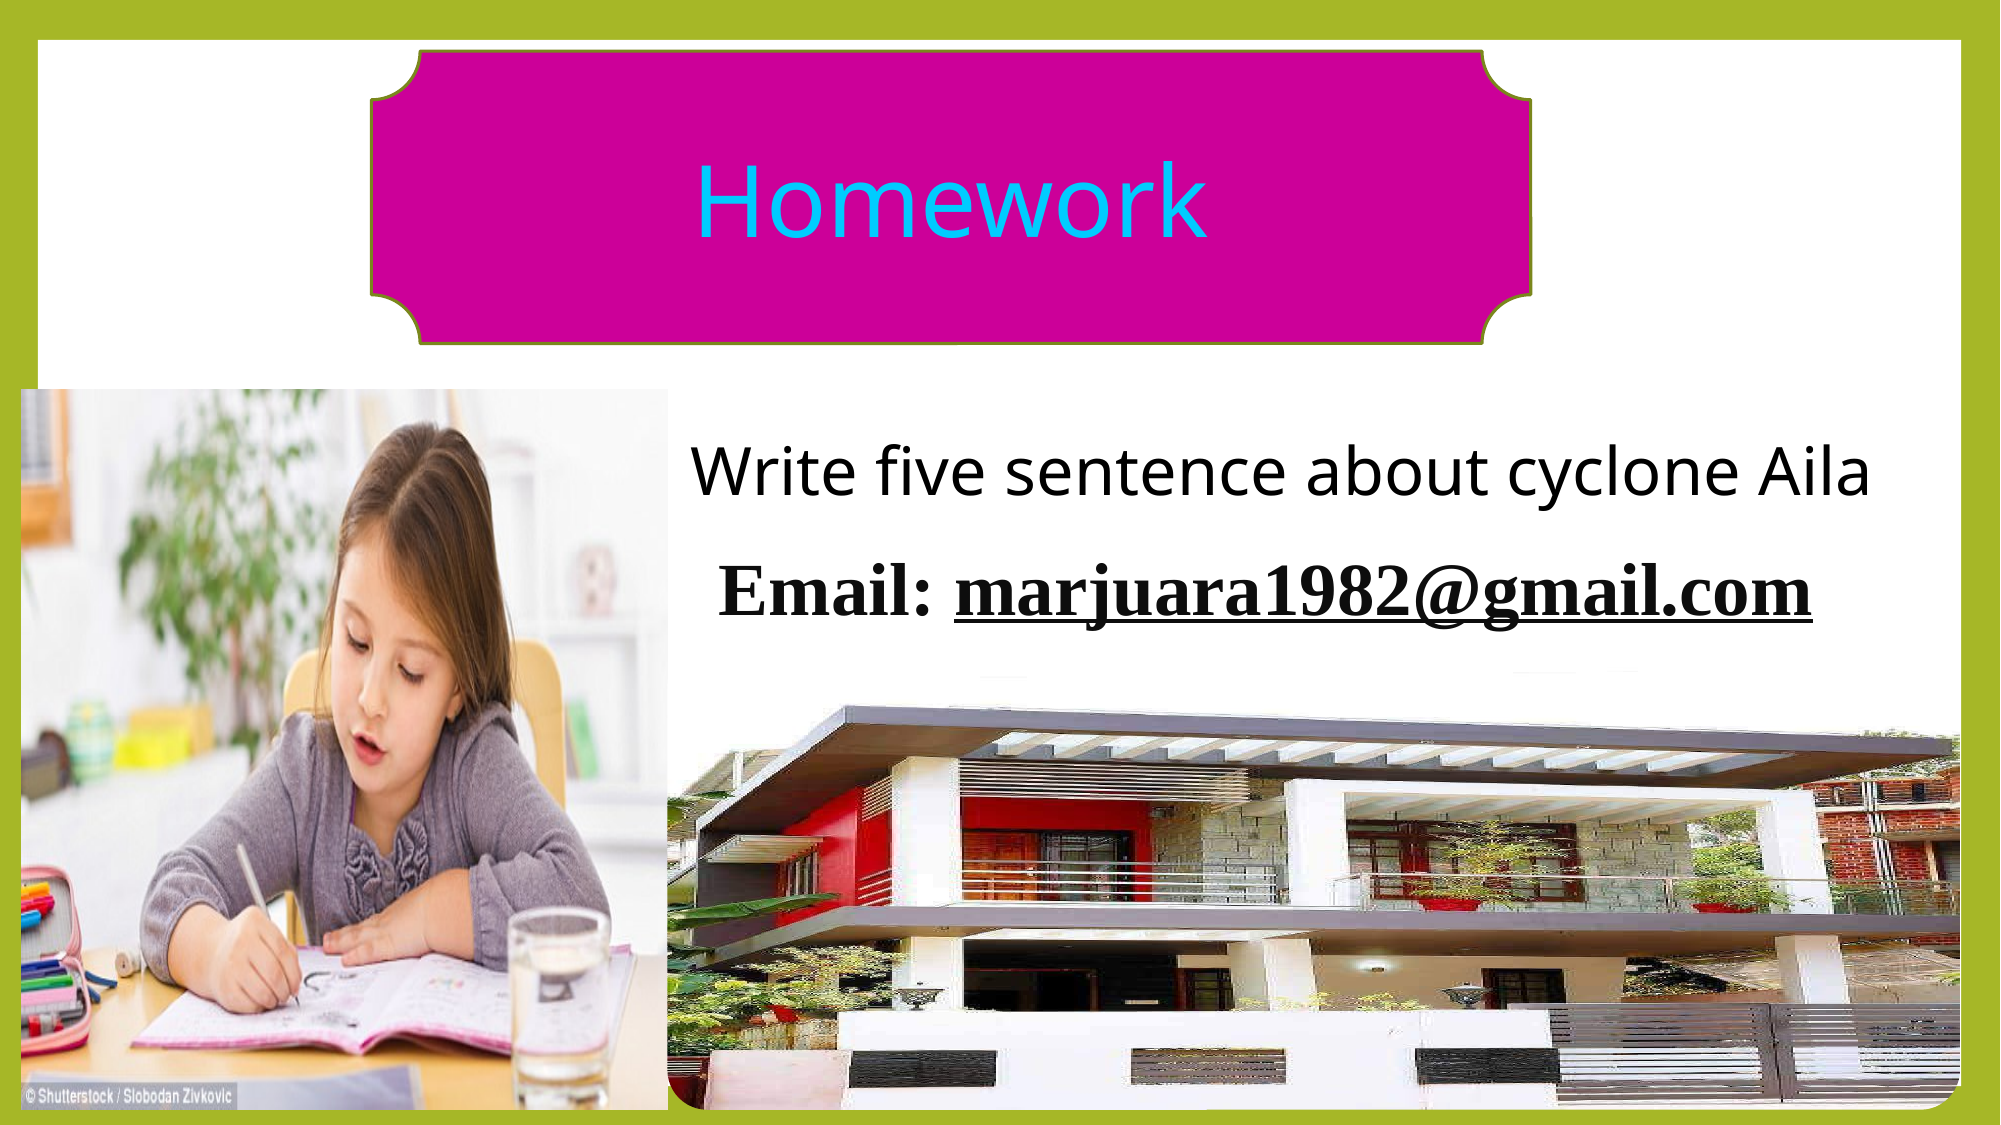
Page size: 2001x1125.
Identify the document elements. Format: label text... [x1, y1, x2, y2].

picture [21, 388, 1961, 1111]
text_box Write five sentence about cyclone Aila [676, 421, 2000, 517]
text_box Homework [369, 49, 1533, 346]
text_box Email: marjuara1982@gmail.com [704, 532, 1942, 638]
